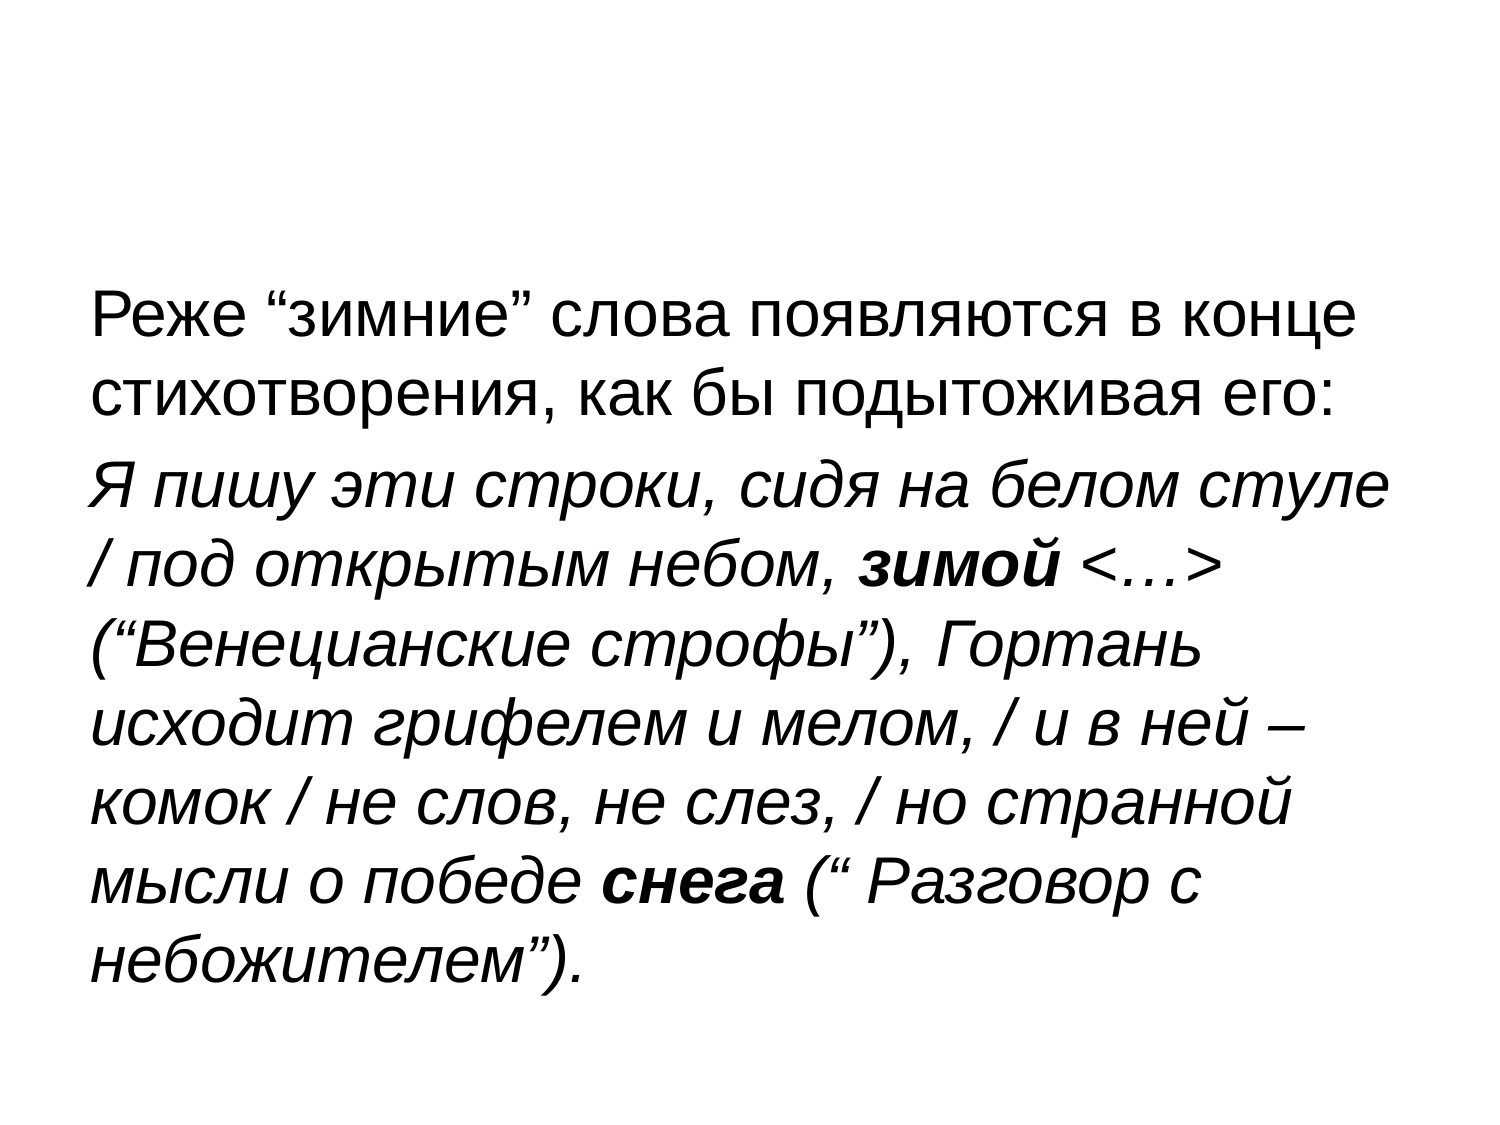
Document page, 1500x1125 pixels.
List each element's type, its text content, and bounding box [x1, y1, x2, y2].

list Реже “зимние” слова появляются в конце стихотворения, как бы подытоживая его: Я пишу эти строки, сидя на белом стуле / под открытым небом, зимой <…> (“Венецианские строфы”), Гортань исходит грифелем и мелом, / и в ней – комок / не слов, не слез, / но странной мысли о победе снега (“ Разговор с небожителем”). [75, 262, 1425, 1005]
